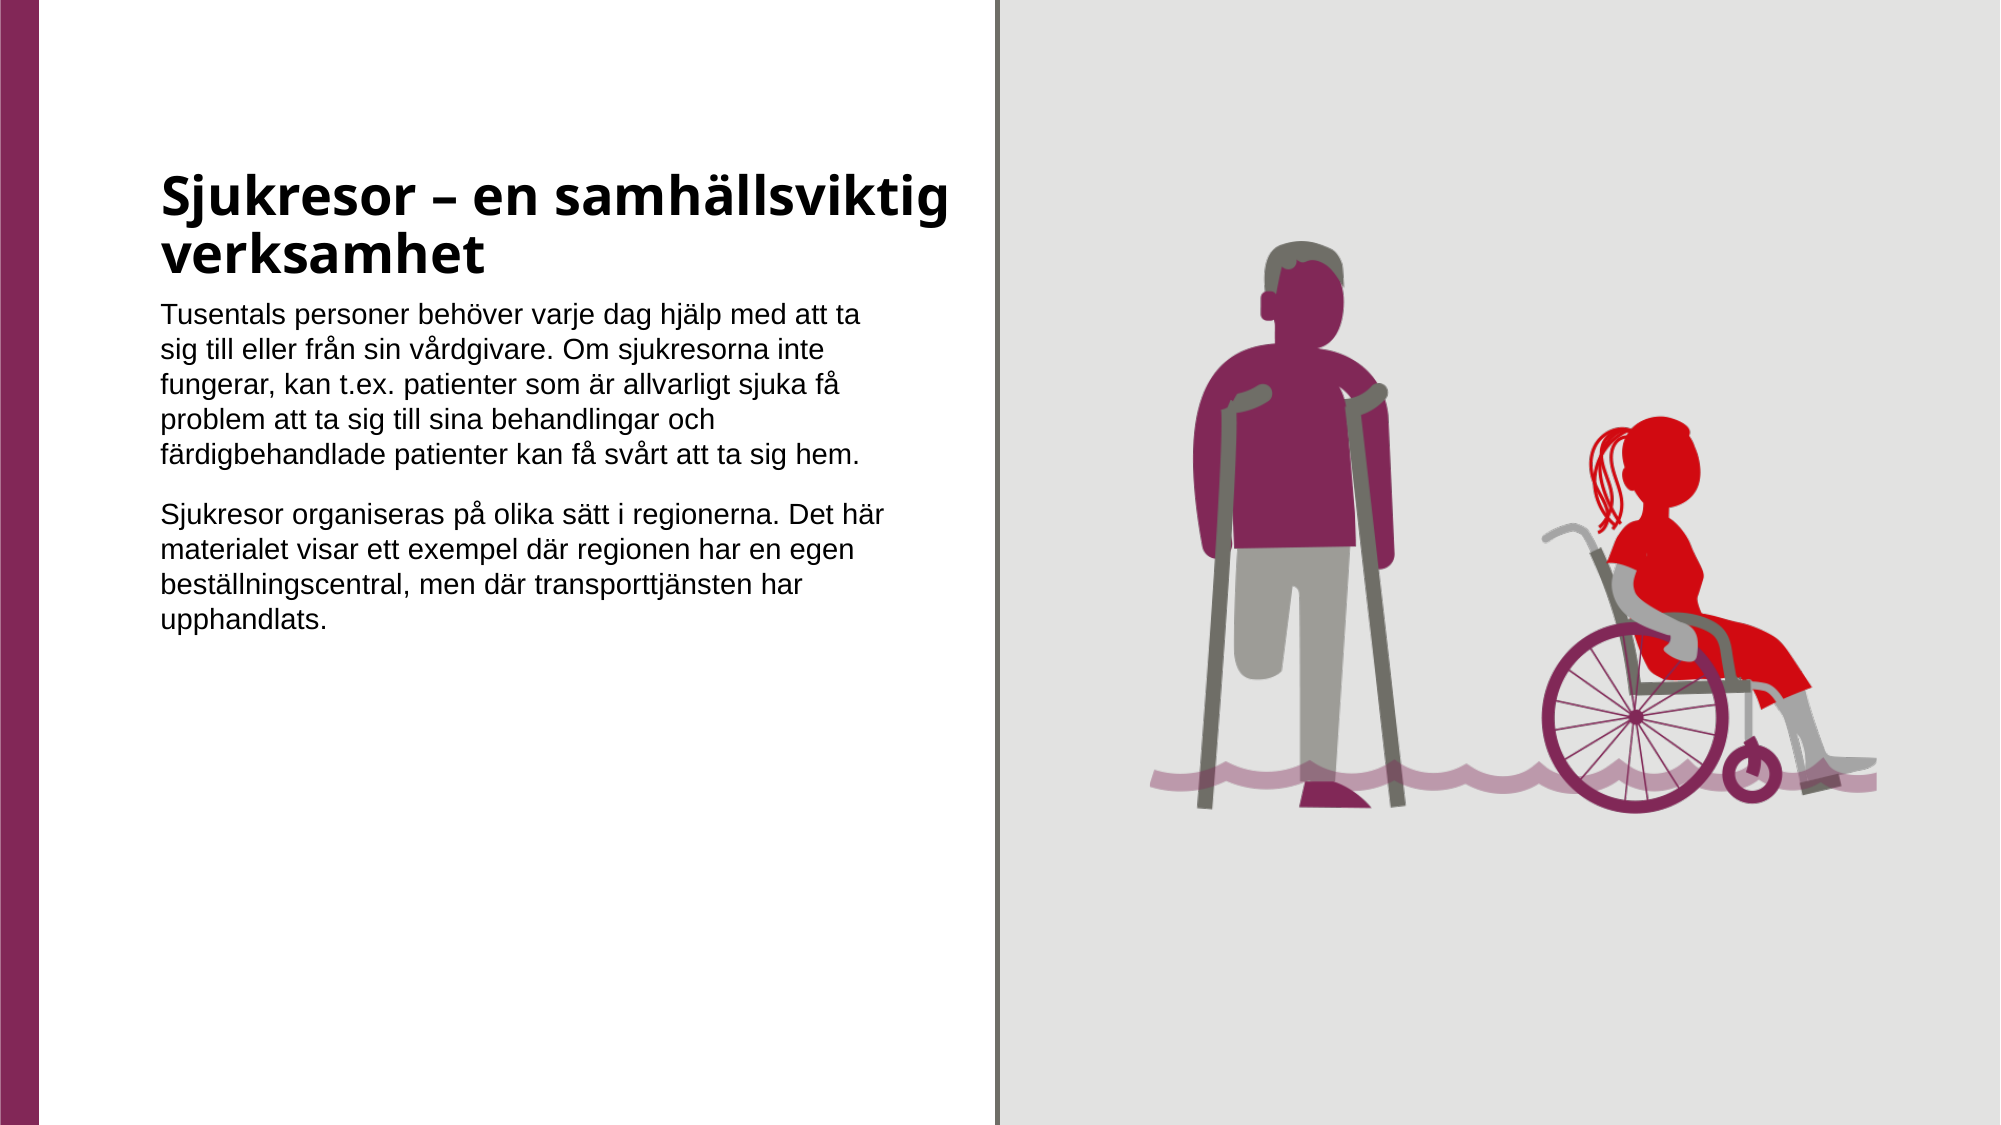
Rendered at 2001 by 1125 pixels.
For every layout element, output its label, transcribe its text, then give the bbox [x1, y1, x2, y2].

text_box [1000, 0, 2000, 1125]
title Sjukresor – en samhällsviktig verksamhet [146, 160, 973, 246]
text_box Tusentals personer behöver varje dag hjälp med att ta sig till eller från sin vårdgivare. Om sjukresorna inte fungerar, kan t.ex. patienter som är allvarligt sjuka få problem att ta sig till sina behandlingar och färdigbehandlade patienter kan få svårt att ta sig hem. Sjukresor organiseras på olika sätt i regionerna. Det här materialet visar ett exempel där regionen har en egen beställningscentral, men där transporttjänsten har upphandlats. [145, 288, 902, 643]
picture [1149, 241, 1877, 814]
